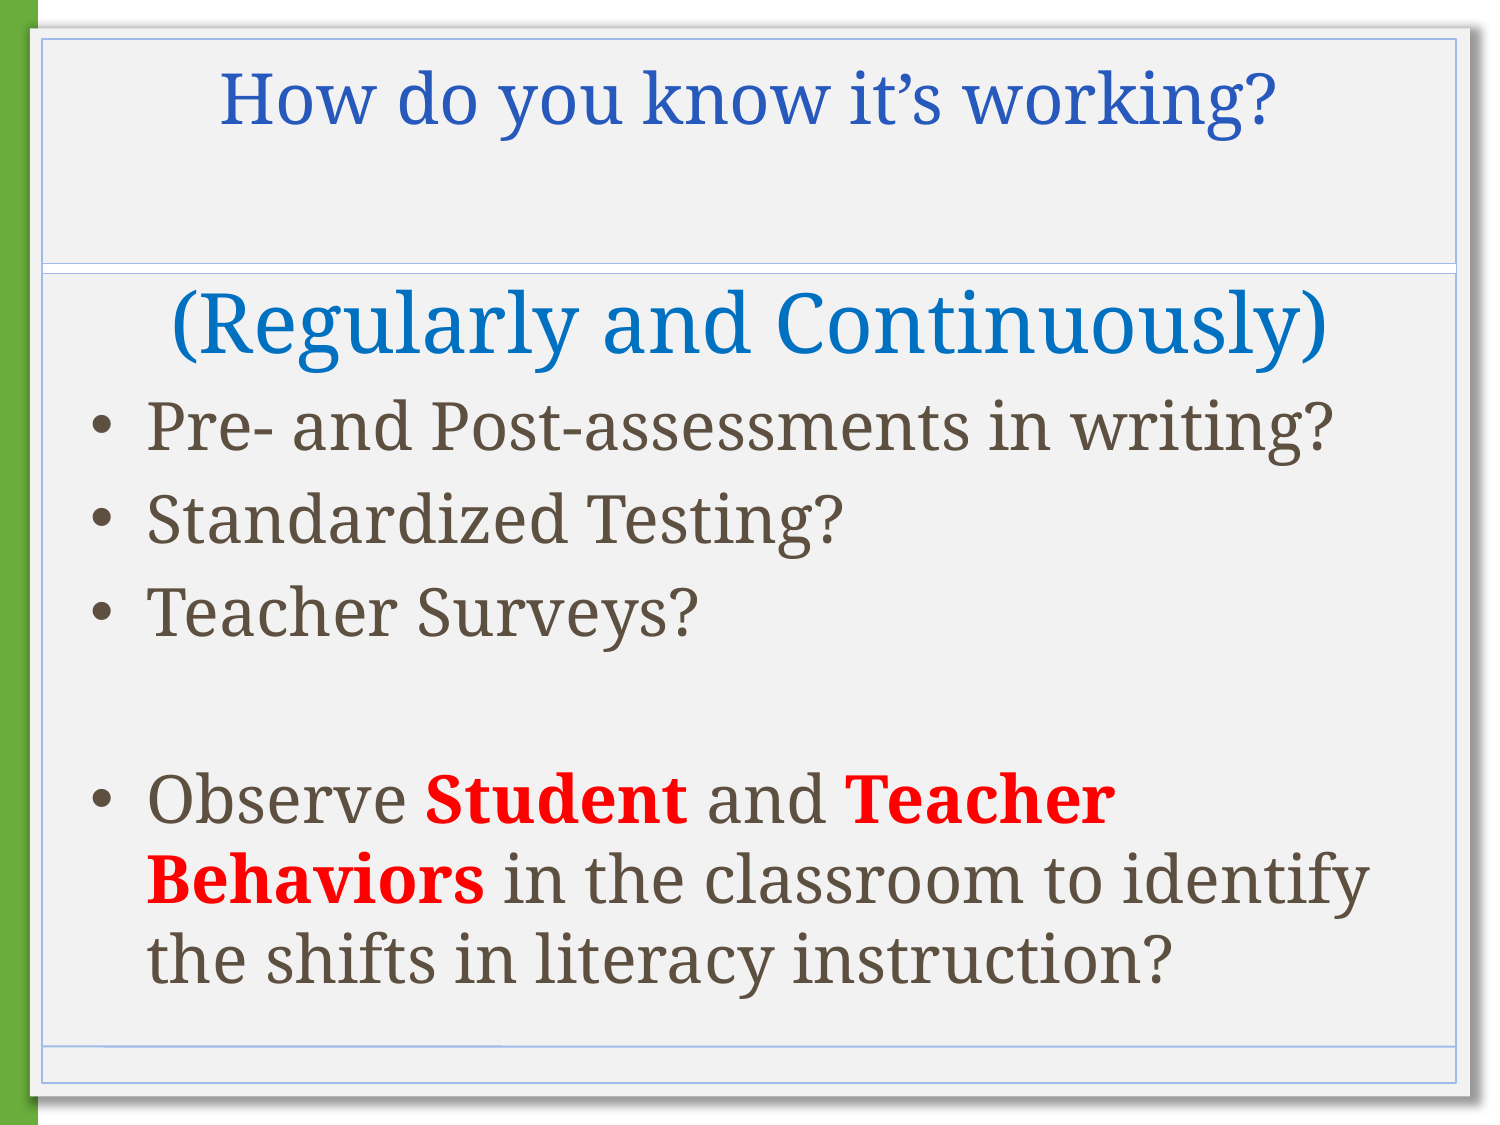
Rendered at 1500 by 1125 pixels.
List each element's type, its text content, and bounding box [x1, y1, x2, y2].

list (Regularly and Continuously) Pre- and Post-assessments in writing? Standardized Testing? Teacher Surveys? Observe Student and Teacher Behaviors in the classroom to identify the shifts in literacy instruction? [75, 262, 1425, 1005]
title How do you know it’s working? [75, 45, 1425, 233]
picture [0, 0, 1500, 1125]
